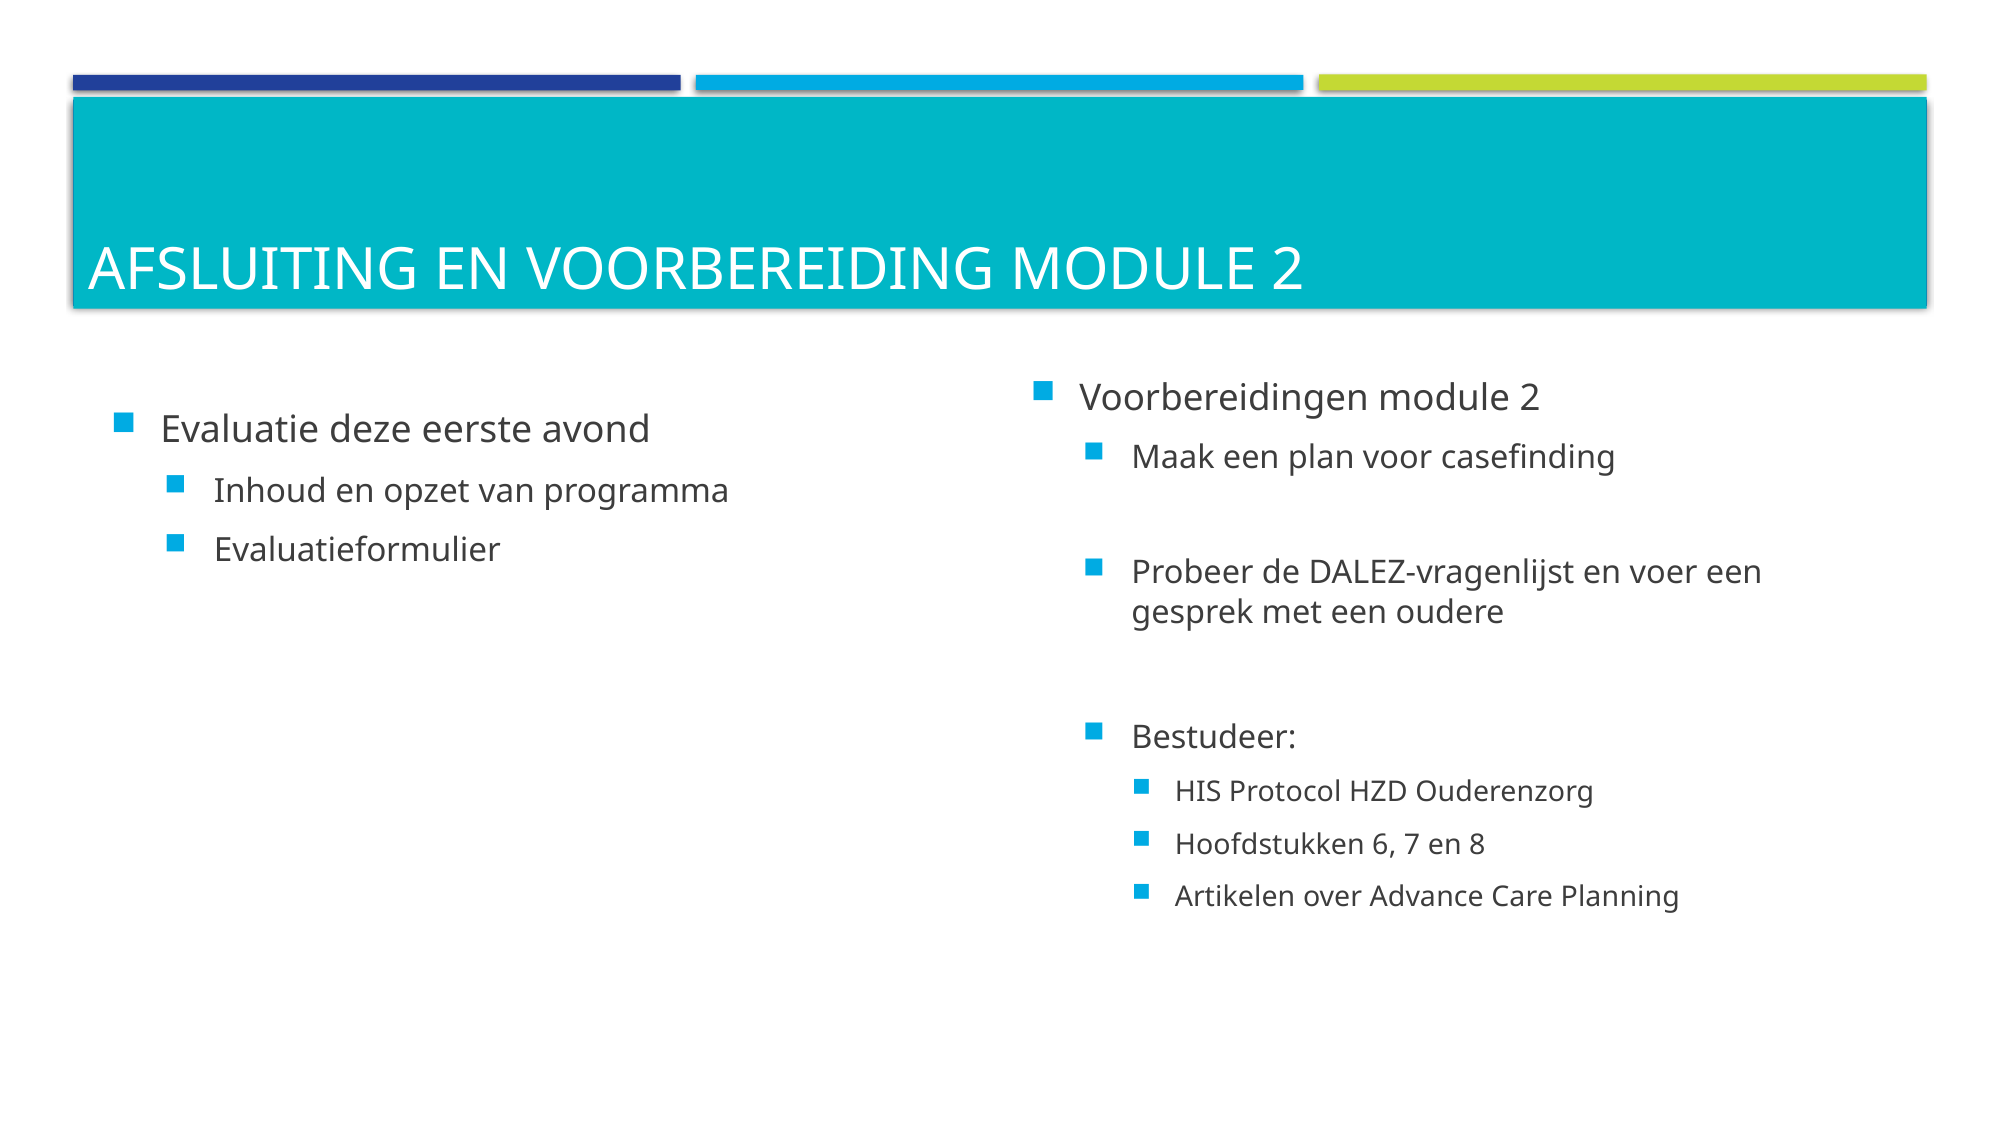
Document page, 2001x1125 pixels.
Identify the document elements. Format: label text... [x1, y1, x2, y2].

text_box Afsluiting en voorbereiding module 2 [73, 96, 1927, 309]
list Evaluatie deze eerste avond Inhoud en opzet van programma Evaluatieformulier [95, 365, 985, 689]
list Voorbereidingen module 2 Maak een plan voor casefinding Probeer de DALEZ-vragenlijst en voer een gesprek met een oudere Bestudeer: HIS Protocol HZD Ouderenzorg Hoofdstukken 6, 7 en 8 Artikelen over Advance Care Planning [1015, 365, 1905, 920]
